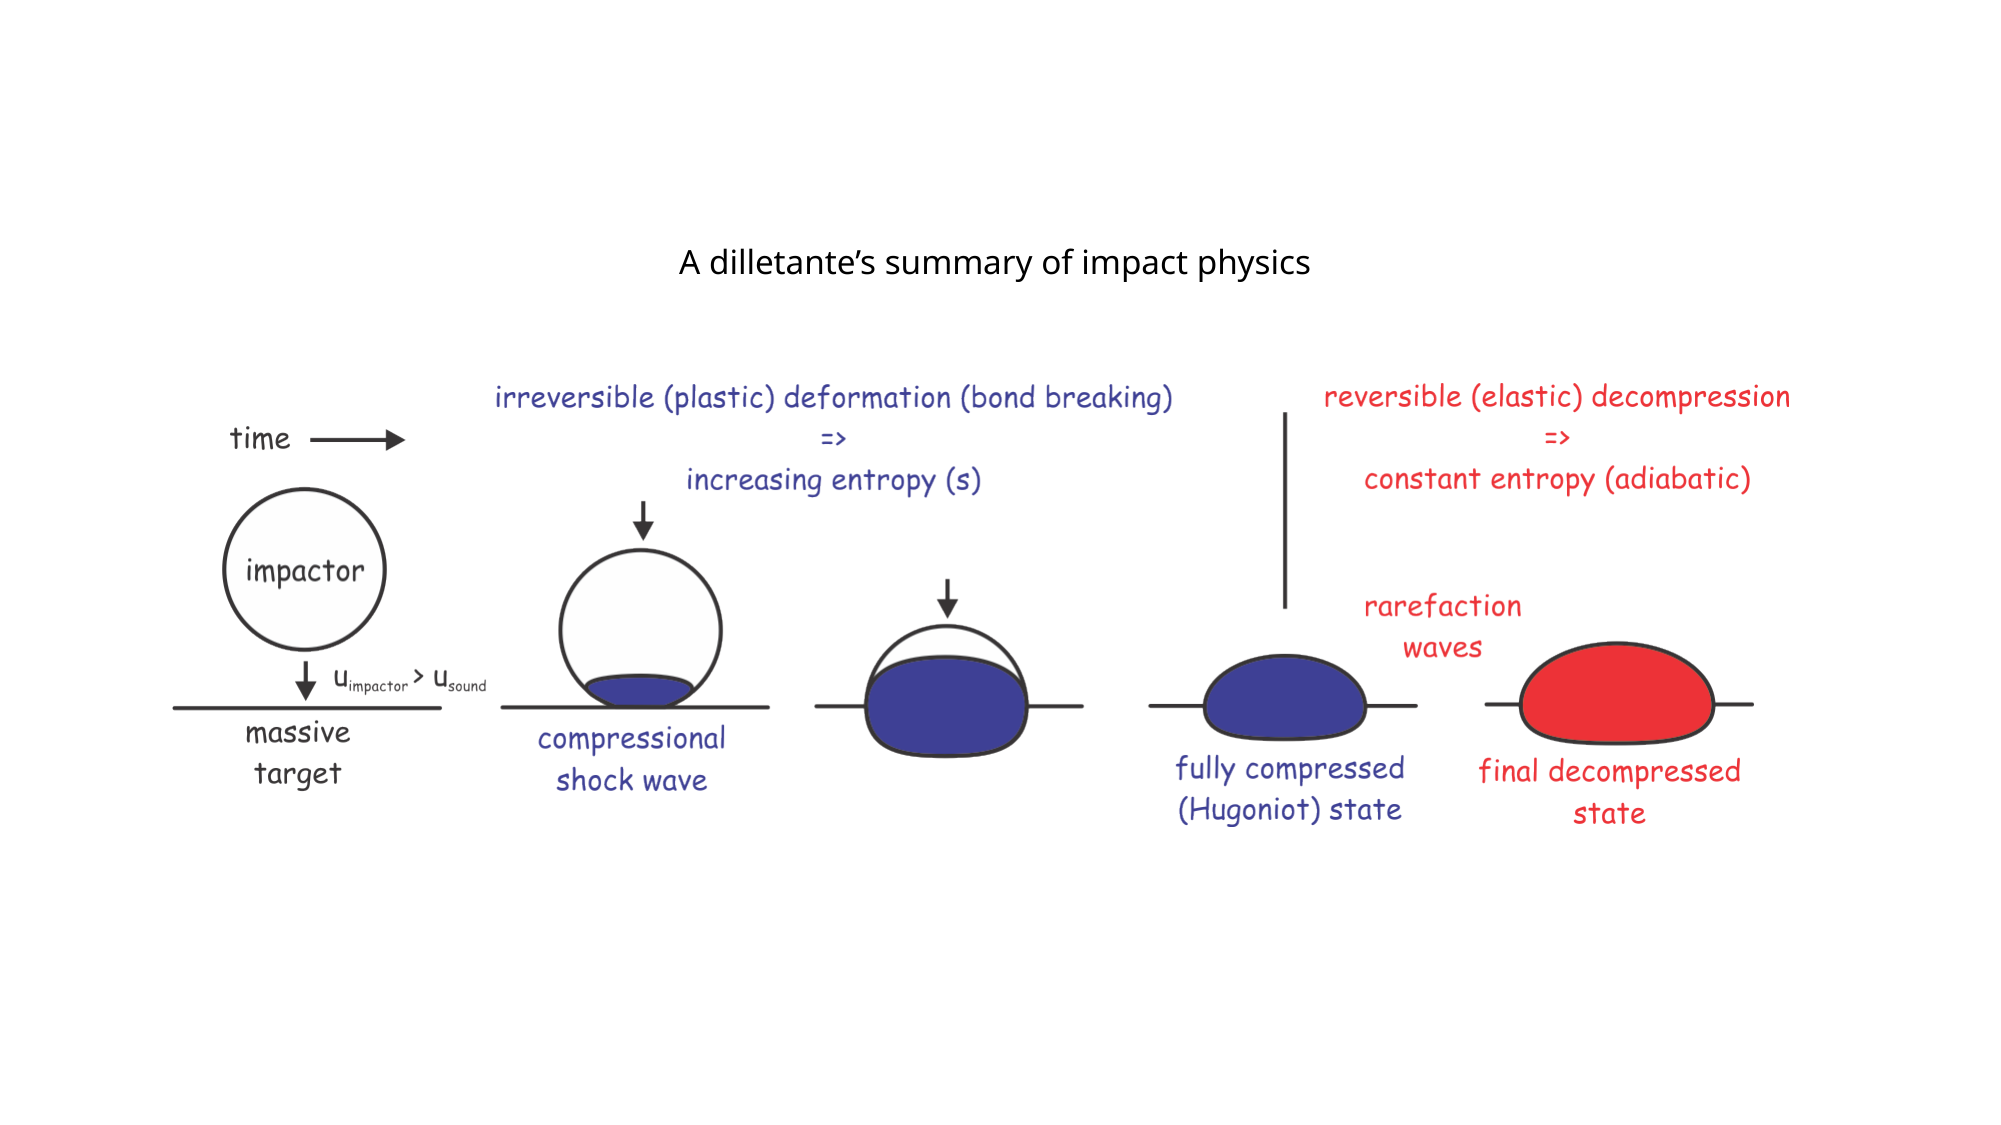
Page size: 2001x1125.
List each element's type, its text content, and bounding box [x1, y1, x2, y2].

title A dilletante’s summary of impact physics [249, 155, 1750, 290]
picture [172, 382, 1789, 827]
